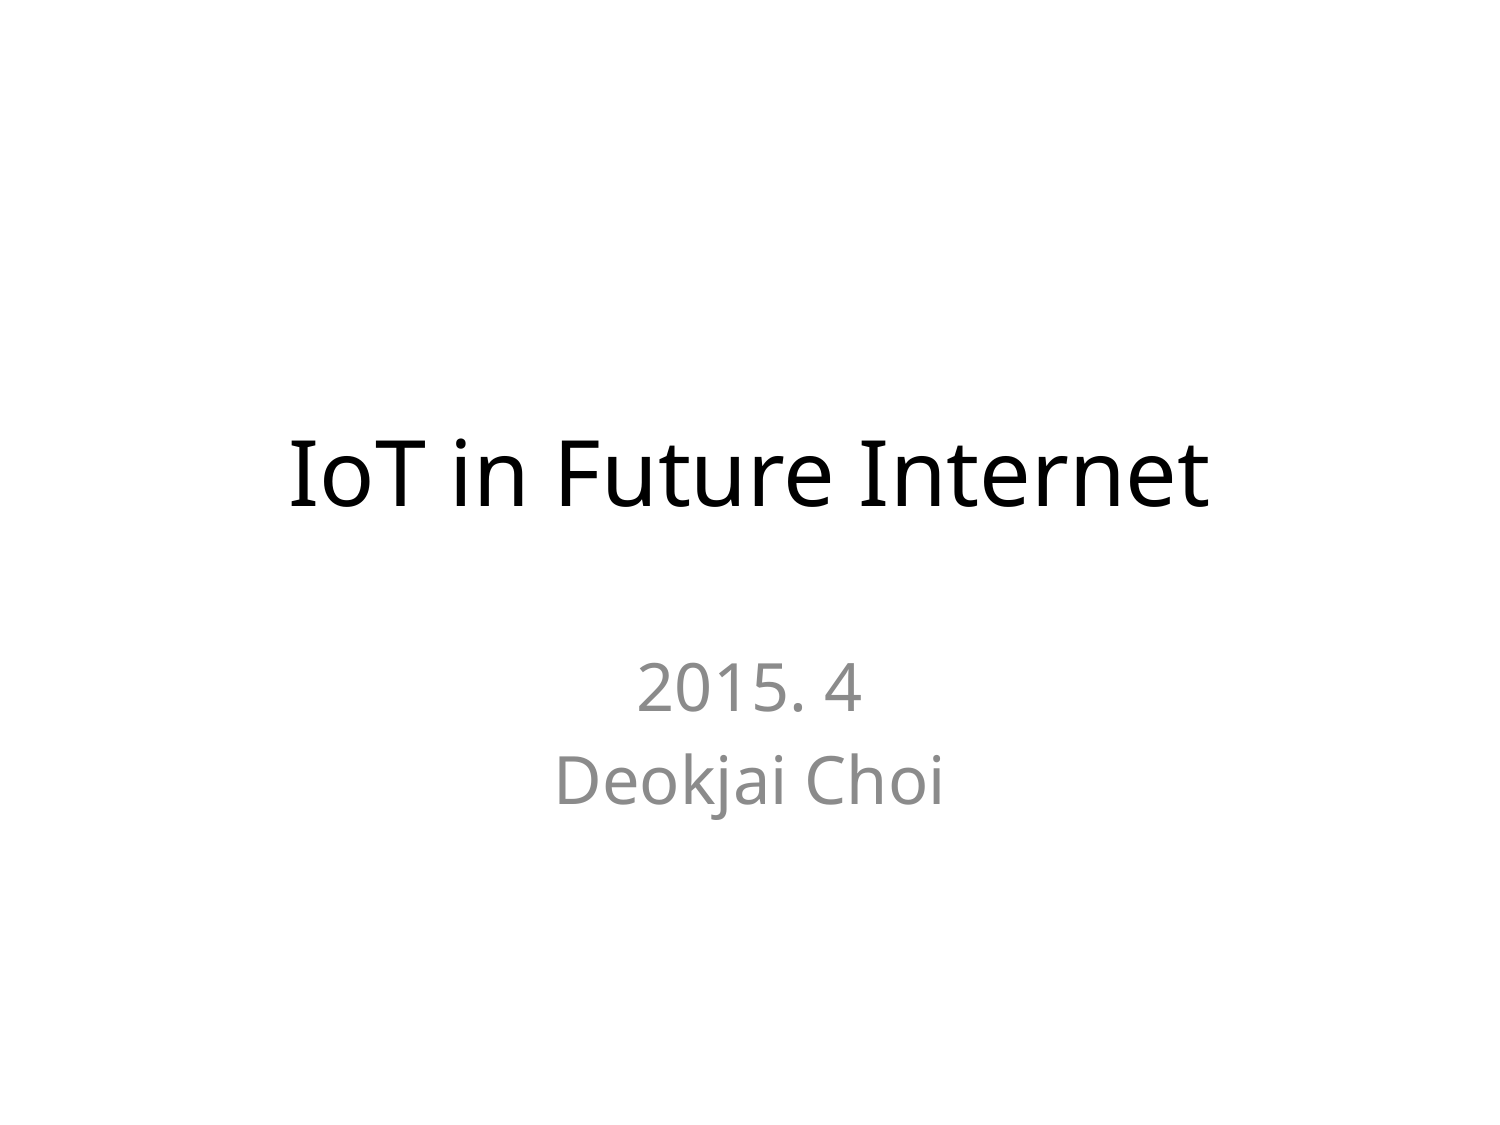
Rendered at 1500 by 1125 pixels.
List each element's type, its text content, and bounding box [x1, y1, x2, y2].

subtitle 2015. 4 Deokjai Choi [225, 637, 1275, 925]
title IoT in Future Internet [112, 349, 1388, 591]
